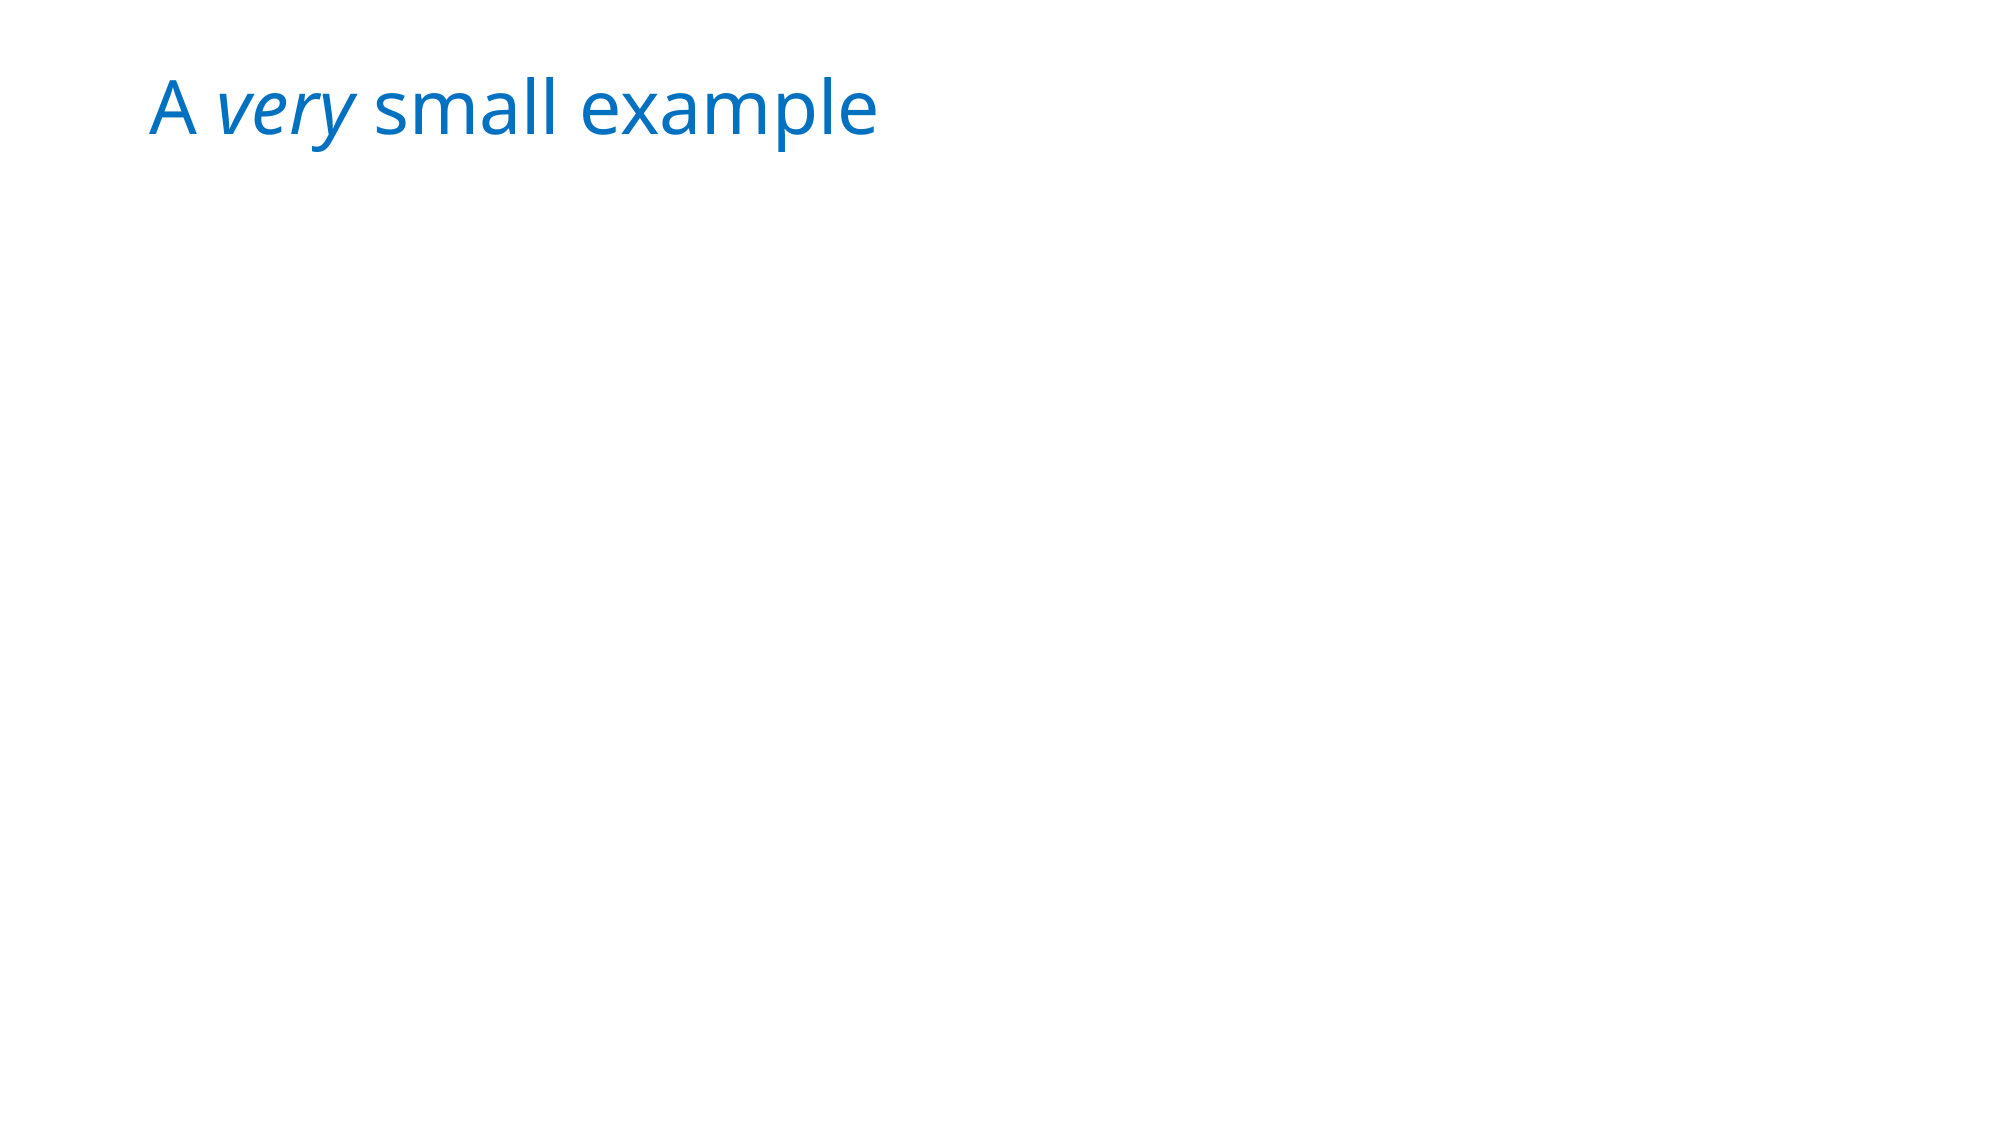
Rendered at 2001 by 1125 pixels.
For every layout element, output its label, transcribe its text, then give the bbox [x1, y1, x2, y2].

subtitle A very small example [134, 52, 1869, 146]
